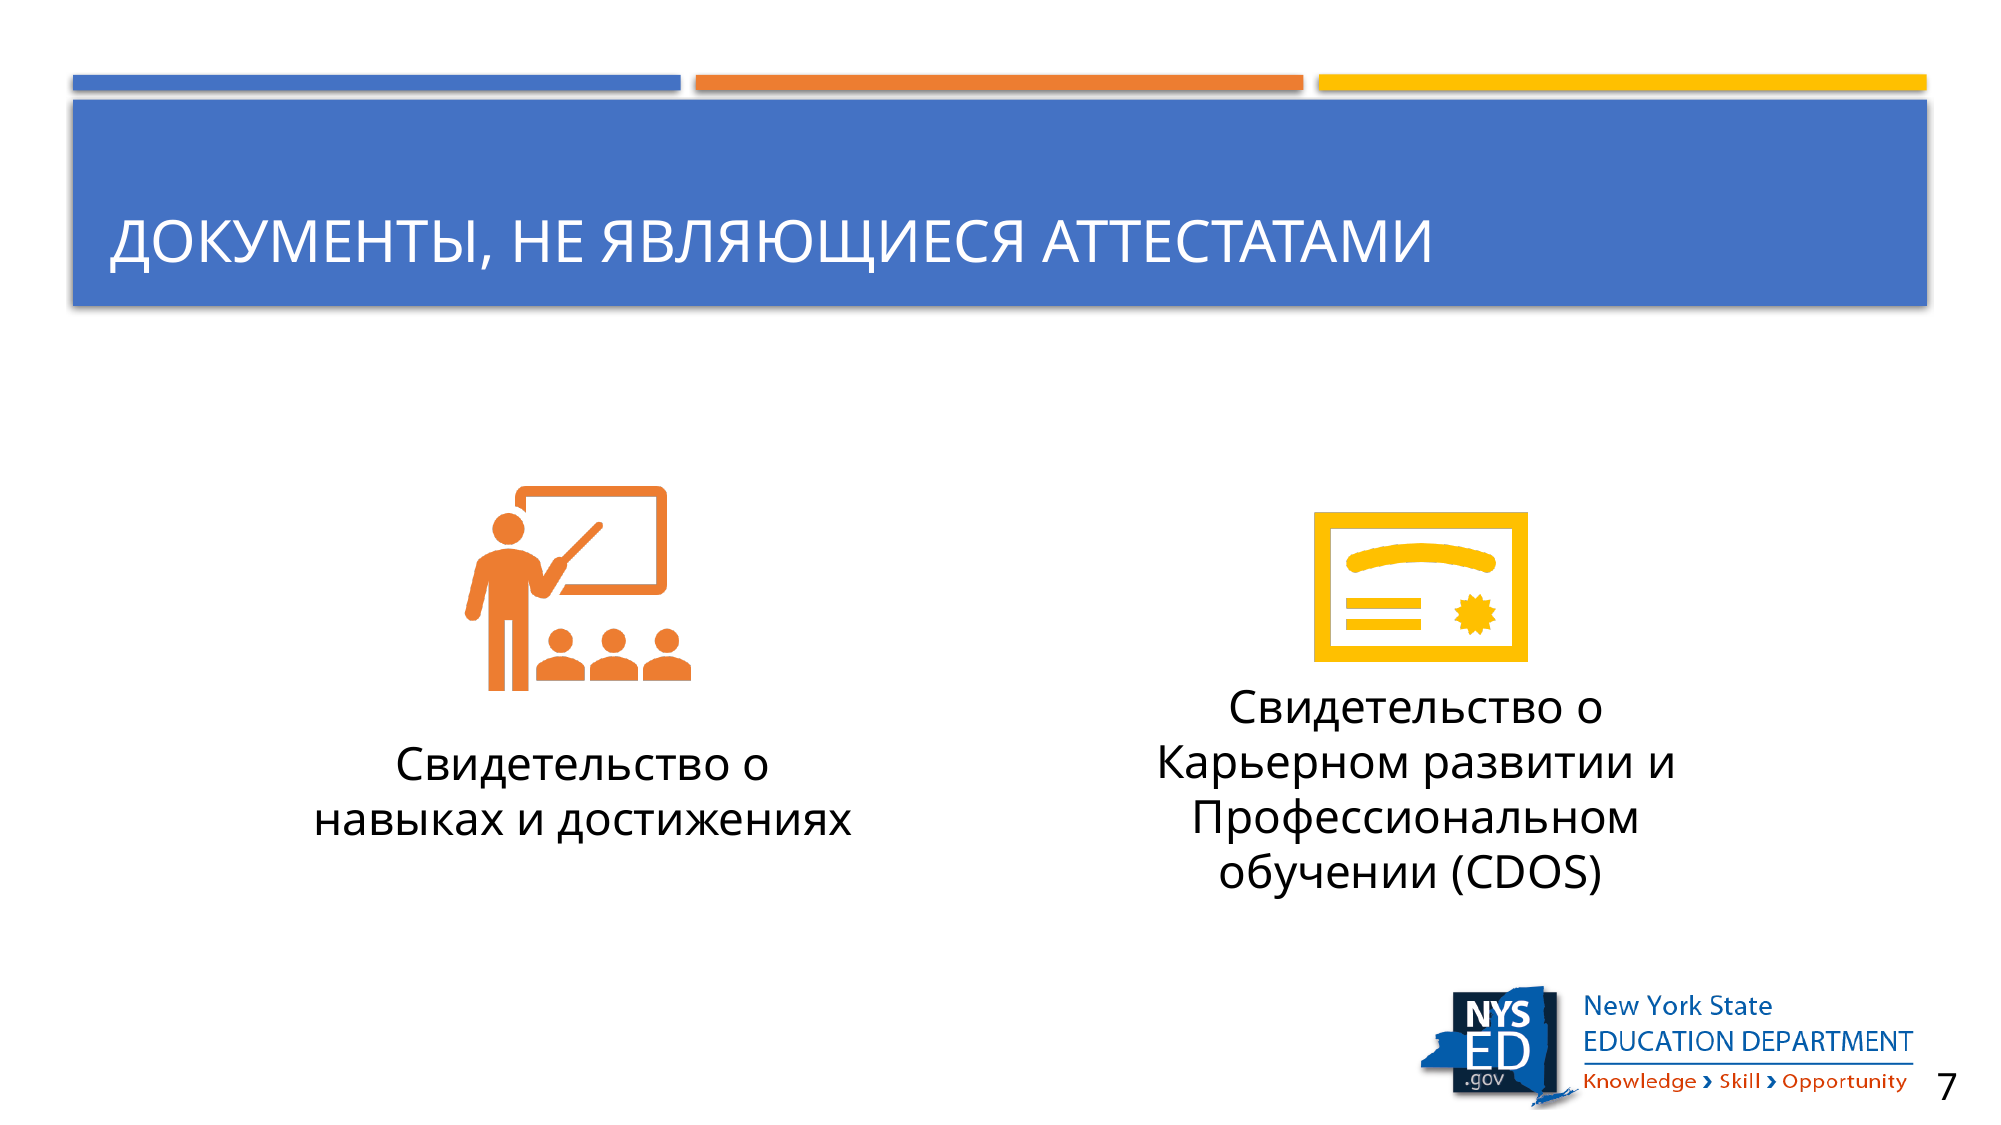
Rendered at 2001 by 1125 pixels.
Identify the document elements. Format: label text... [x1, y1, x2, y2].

title документы, не являющиеся аттестатами [95, 119, 1905, 282]
list Свидетельство о навыках и достижениях [283, 745, 884, 834]
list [450, 459, 707, 716]
list Свидетельство о Карьерном развитии и Профессиональном обучении (CDOS) [1116, 742, 1717, 834]
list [1292, 459, 1549, 716]
picture [1414, 981, 1919, 1110]
